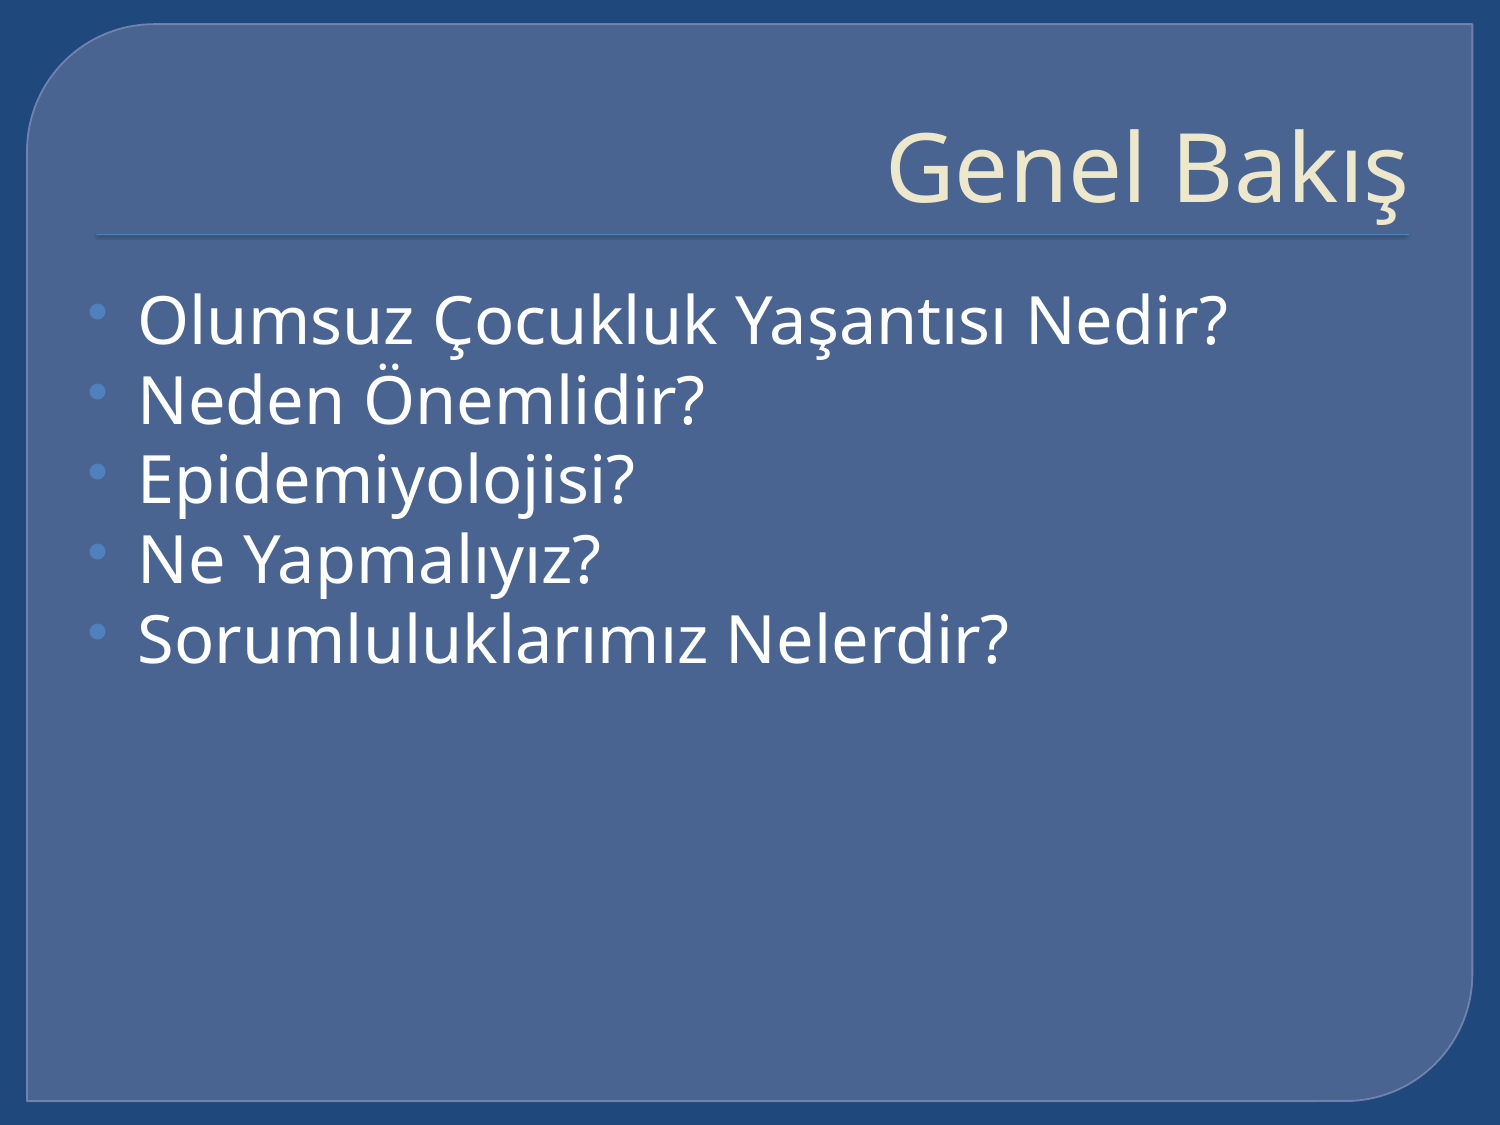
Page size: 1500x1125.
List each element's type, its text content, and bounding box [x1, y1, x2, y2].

list Olumsuz Çocukluk Yaşantısı Nedir? Neden Önemlidir? Epidemiyolojisi? Ne Yapmalıyız? Sorumluluklarımız Nelerdir? [75, 270, 1425, 1013]
title Genel Bakış [75, 41, 1425, 230]
